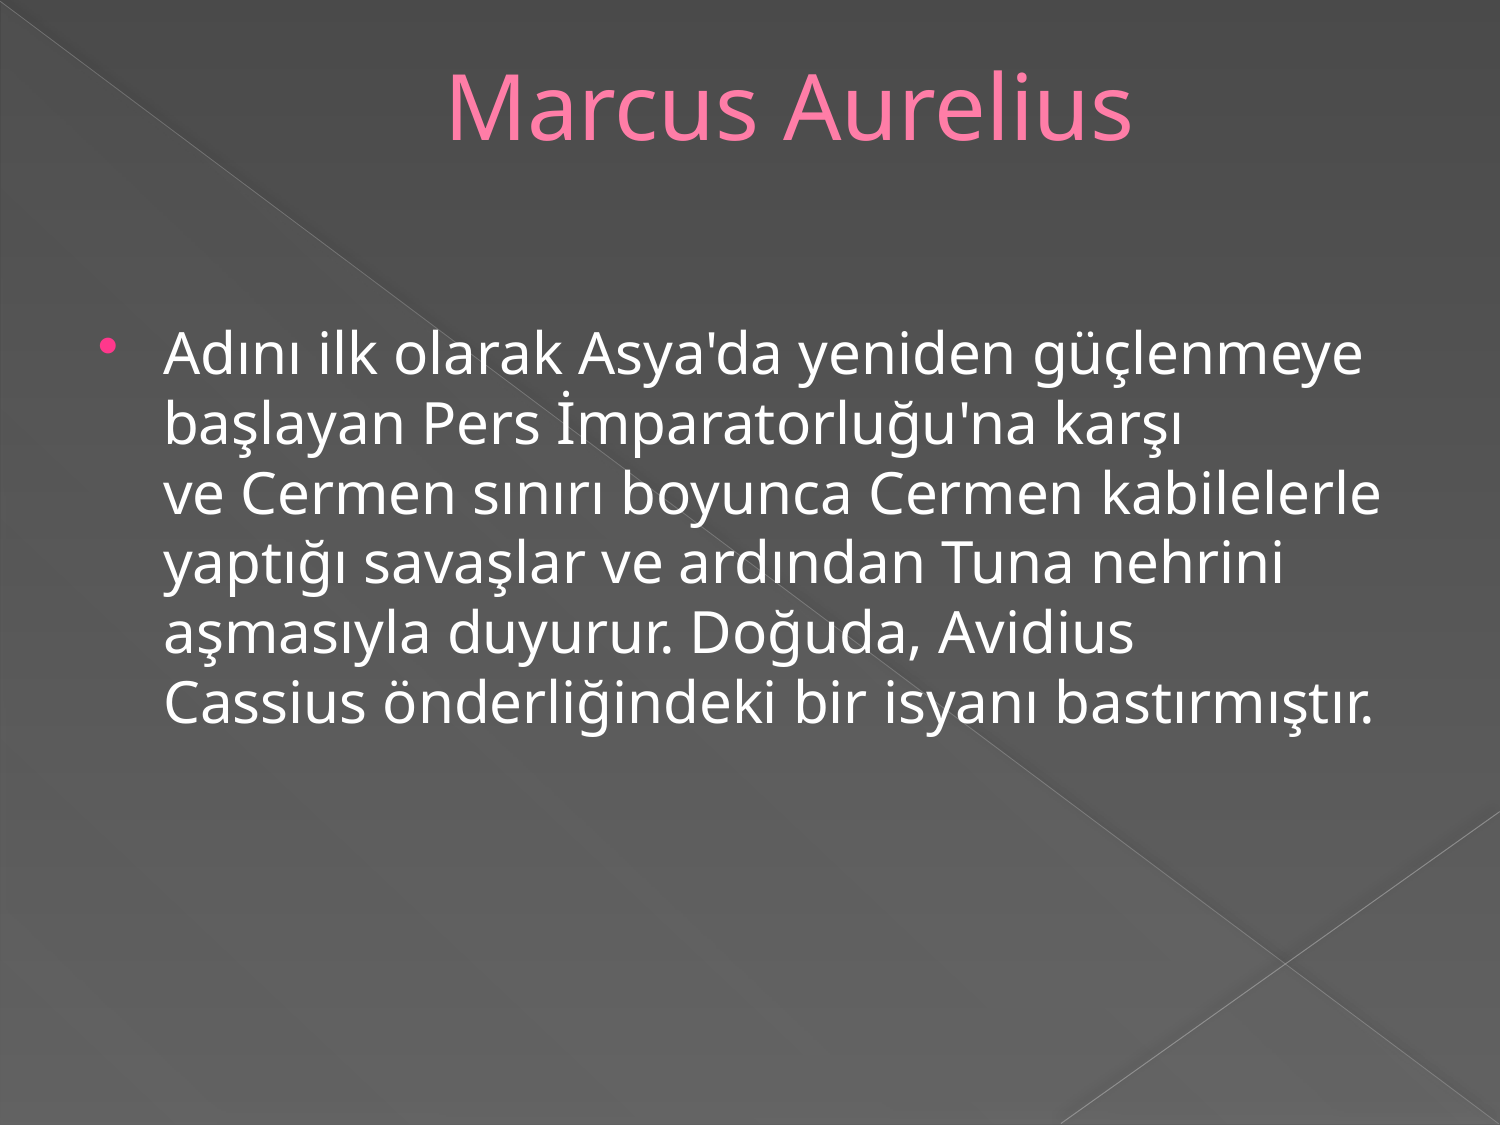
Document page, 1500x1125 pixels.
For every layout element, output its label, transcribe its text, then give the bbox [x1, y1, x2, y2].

list Adını ilk olarak Asya'da yeniden güçlenmeye başlayan Pers İmparatorluğu'na karşı ve Cermen sınırı boyunca Cermen kabilelerle yaptığı savaşlar ve ardından Tuna nehrini aşmasıyla duyurur. Doğuda, Avidius Cassius önderliğindeki bir isyanı bastırmıştır. [75, 308, 1425, 1059]
title Marcus Aurelius [75, 43, 1425, 274]
